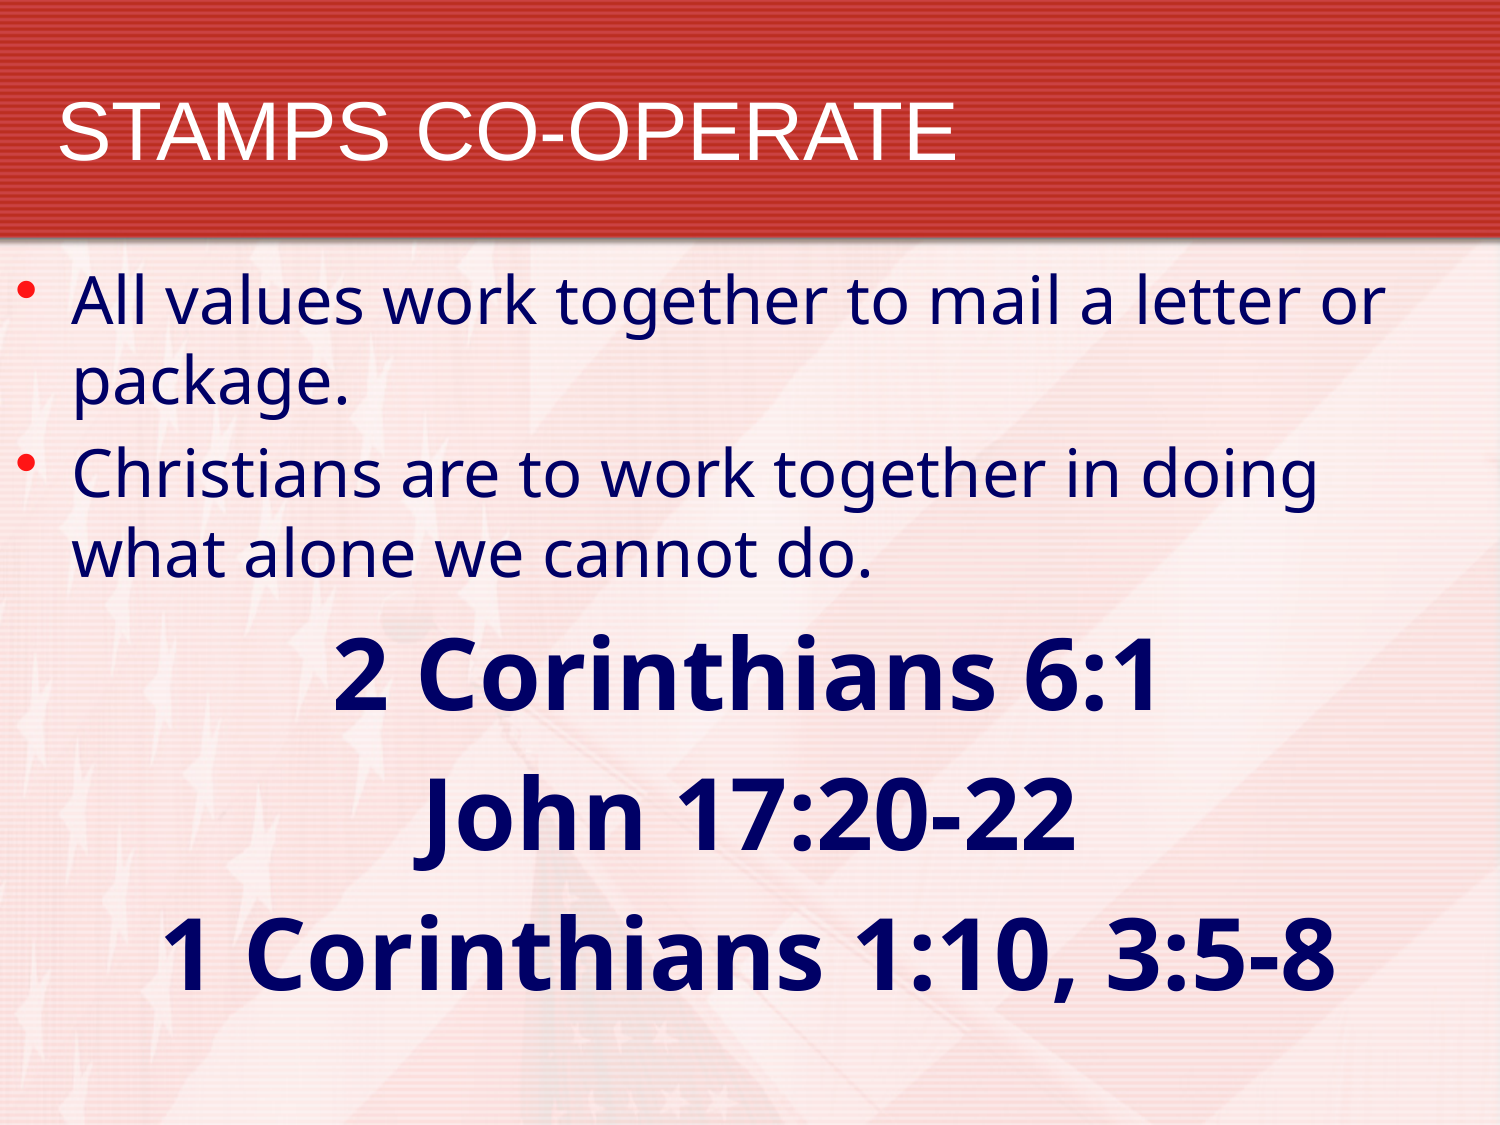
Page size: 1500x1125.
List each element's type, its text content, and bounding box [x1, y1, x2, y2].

list All values work together to mail a letter or package. Christians are to work together in doing what alone we cannot do. 2 Corinthians 6:1 John 17:20-22 1 Corinthians 1:10, 3:5-8 [0, 249, 1500, 1125]
title STAMPS CO-OPERATE [41, 42, 1459, 186]
picture [0, 0, 1500, 249]
